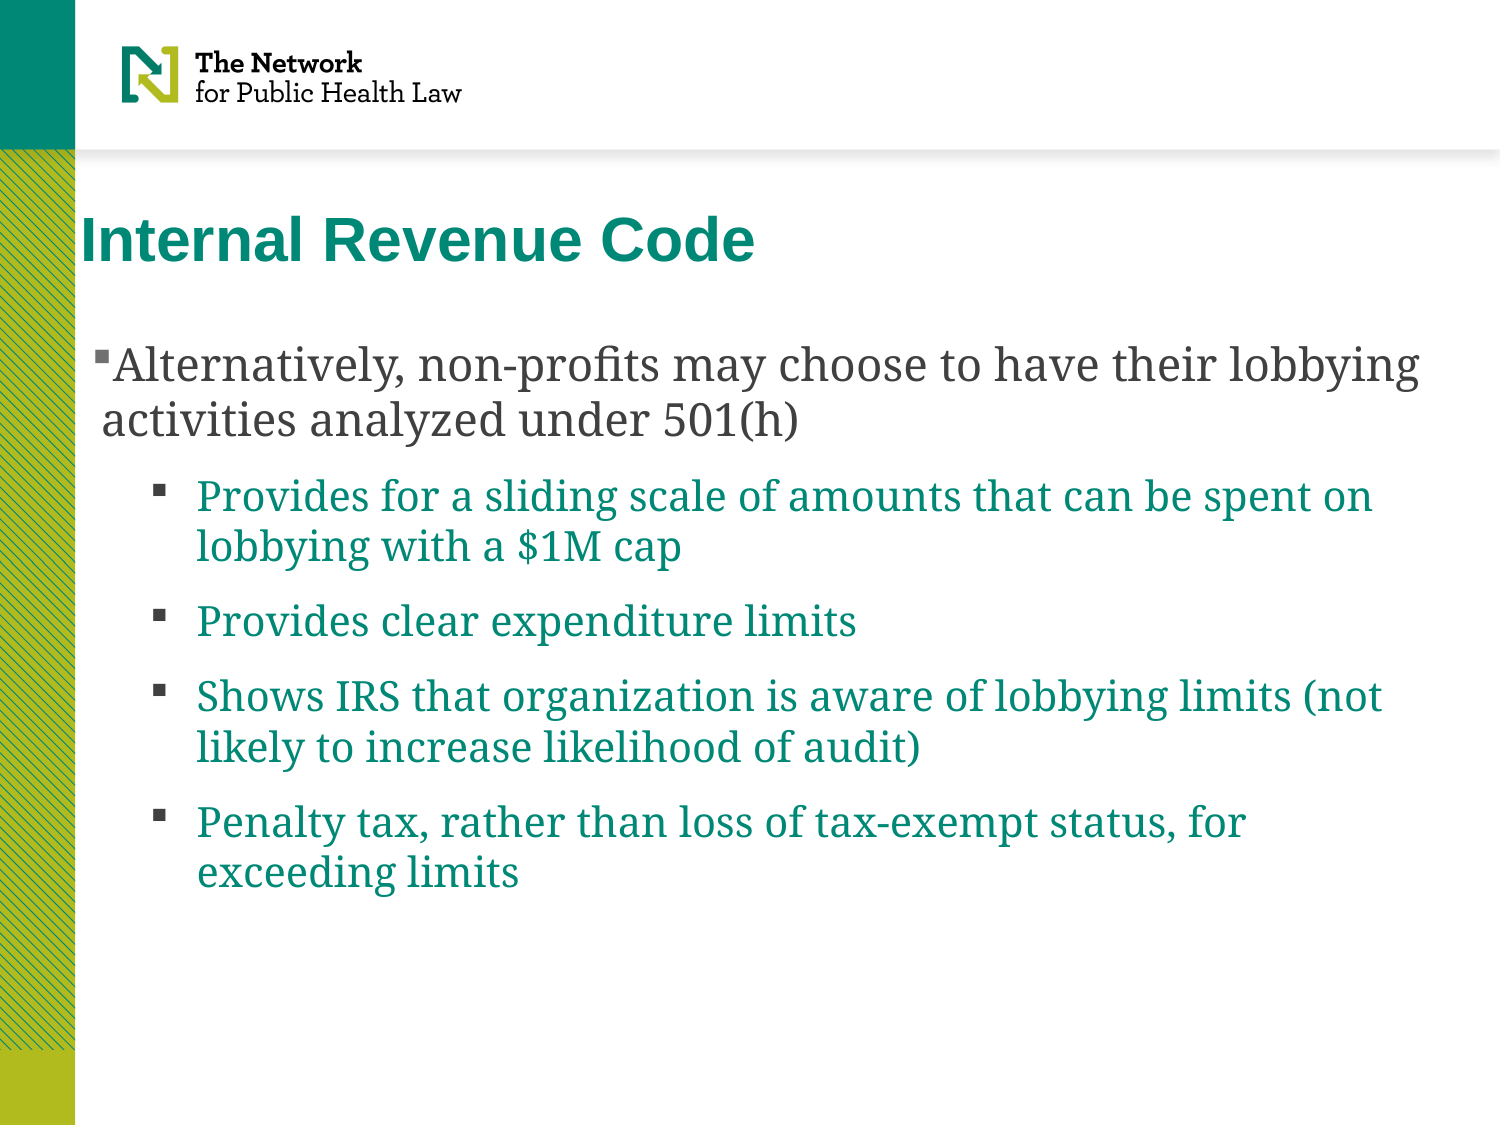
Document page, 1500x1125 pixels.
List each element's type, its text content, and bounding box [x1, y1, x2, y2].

title Internal Revenue Code [80, 199, 1500, 275]
picture [0, 0, 1500, 1125]
list Alternatively, non-profits may choose to have their lobbying activities analyzed under 501(h) Provides for a sliding scale of amounts that can be spent on lobbying with a $1M cap Provides clear expenditure limits Shows IRS that organization is aware of lobbying limits (not likely to increase likelihood of audit) Penalty tax, rather than loss of tax-exempt status, for exceeding limits [91, 335, 1442, 901]
